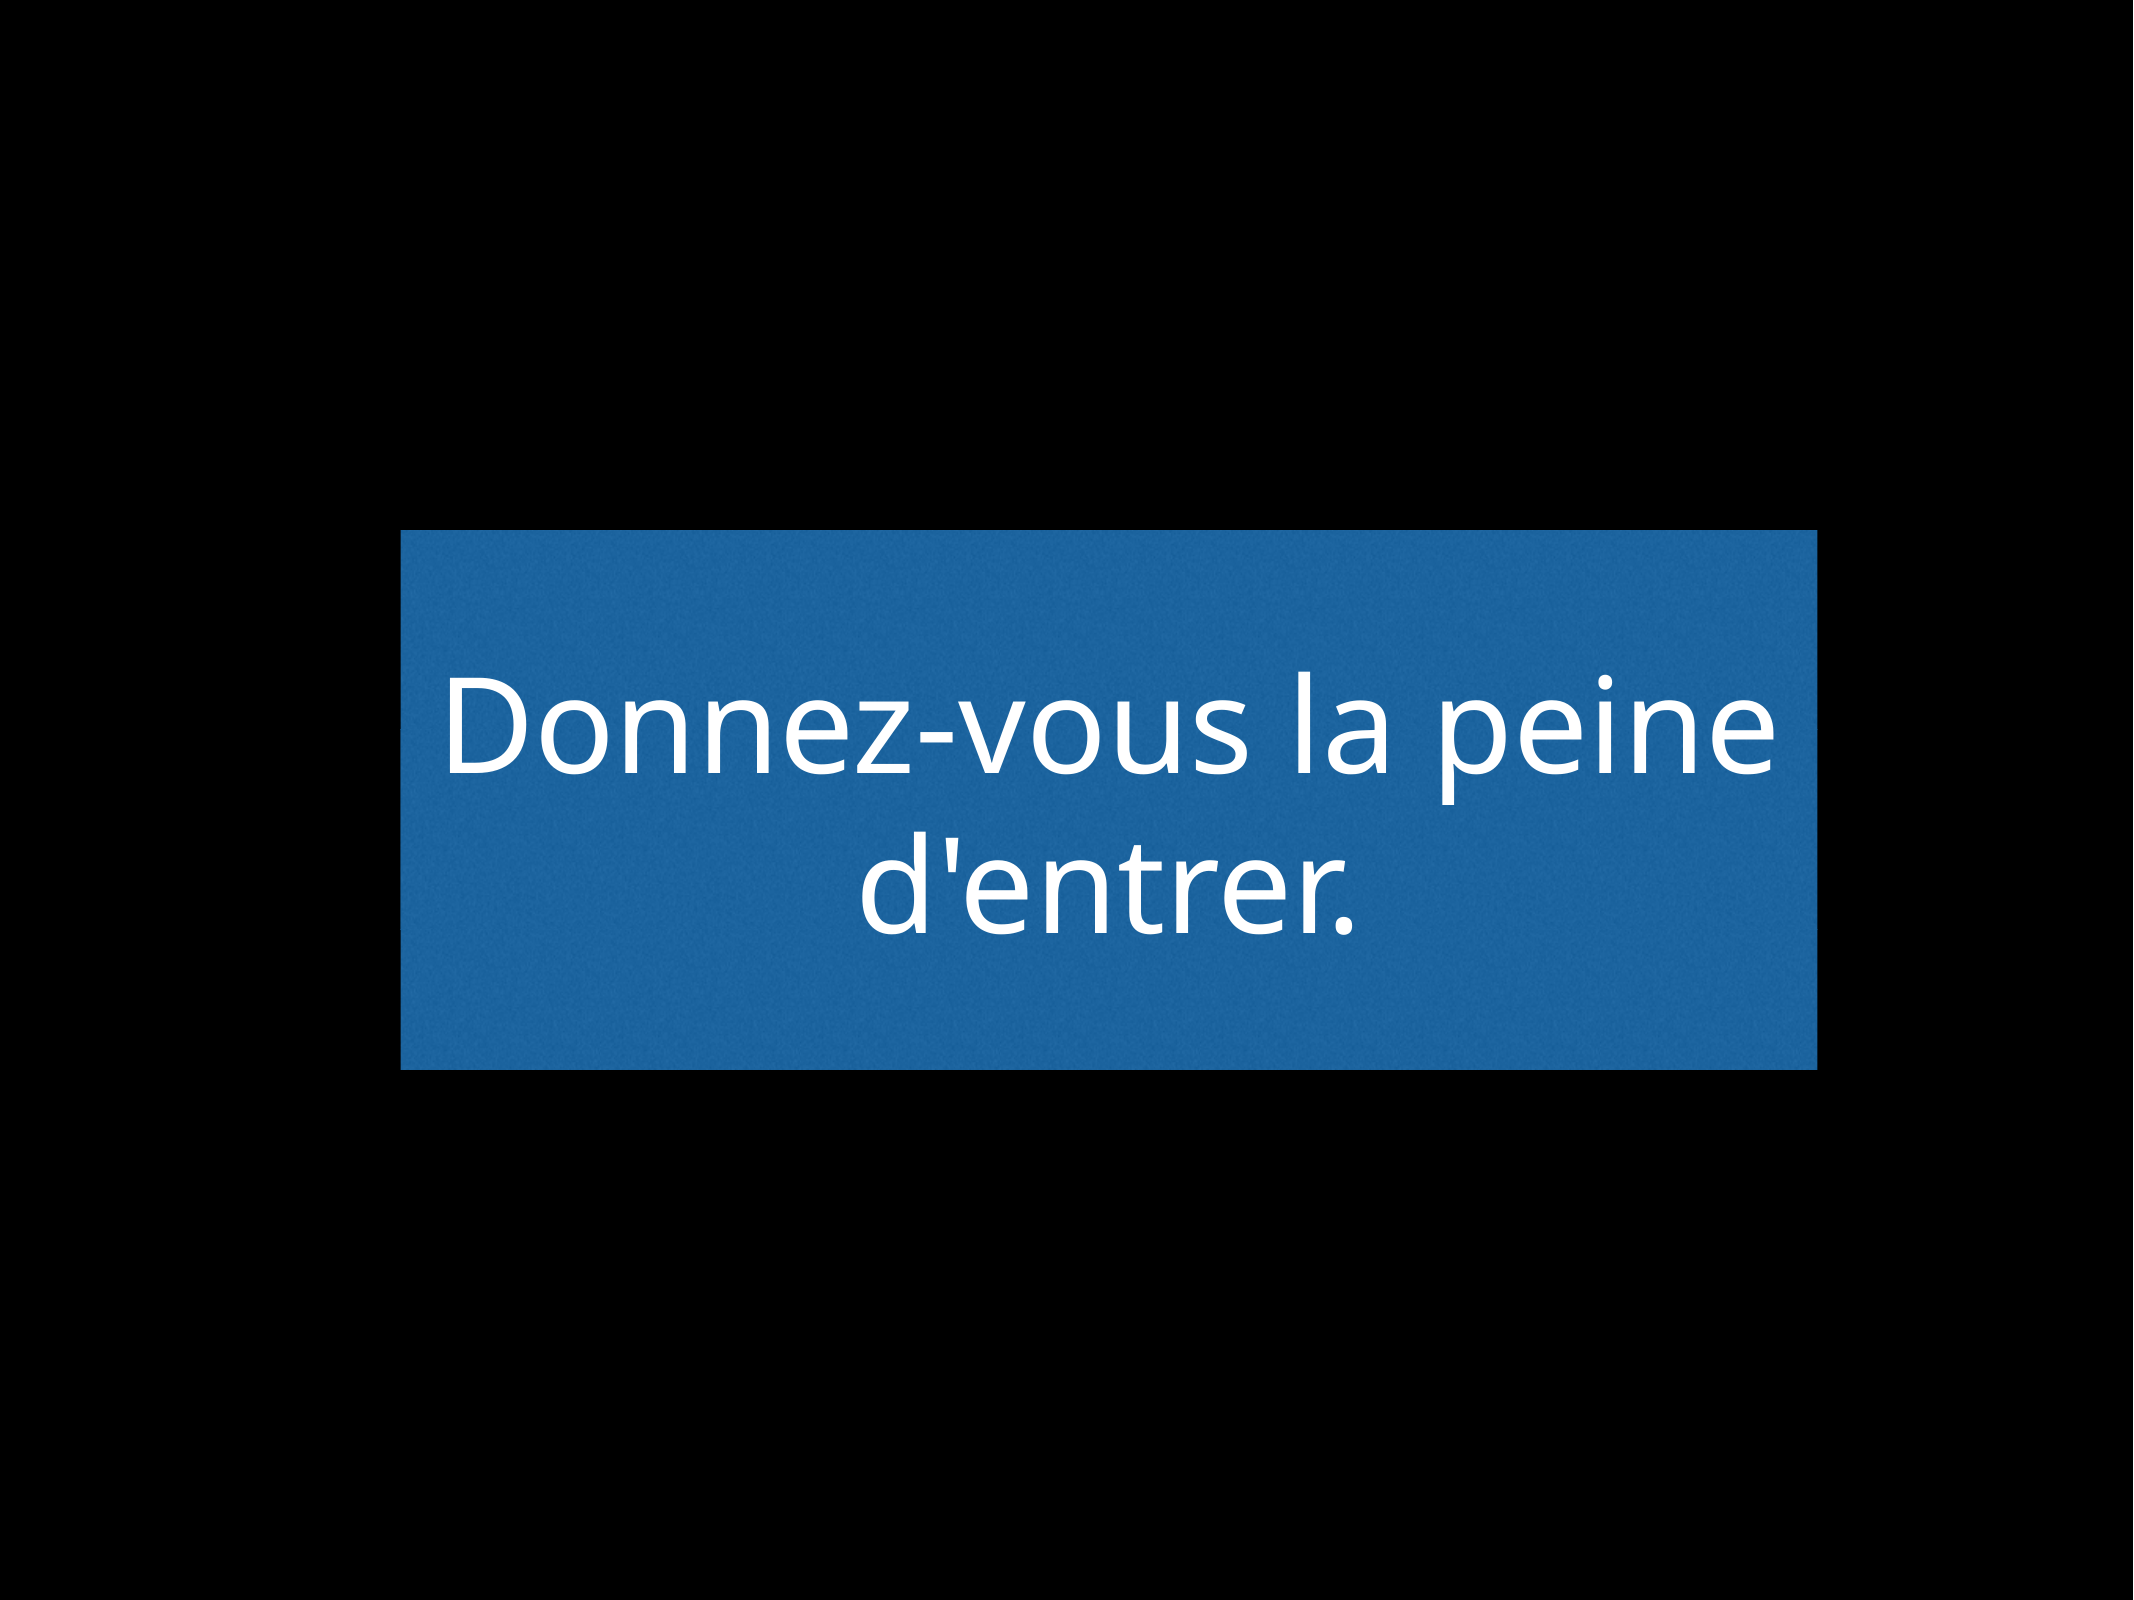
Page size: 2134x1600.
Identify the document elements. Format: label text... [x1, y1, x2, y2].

text_box Donnez-vous la peine d'entrer. [400, 530, 1818, 1070]
